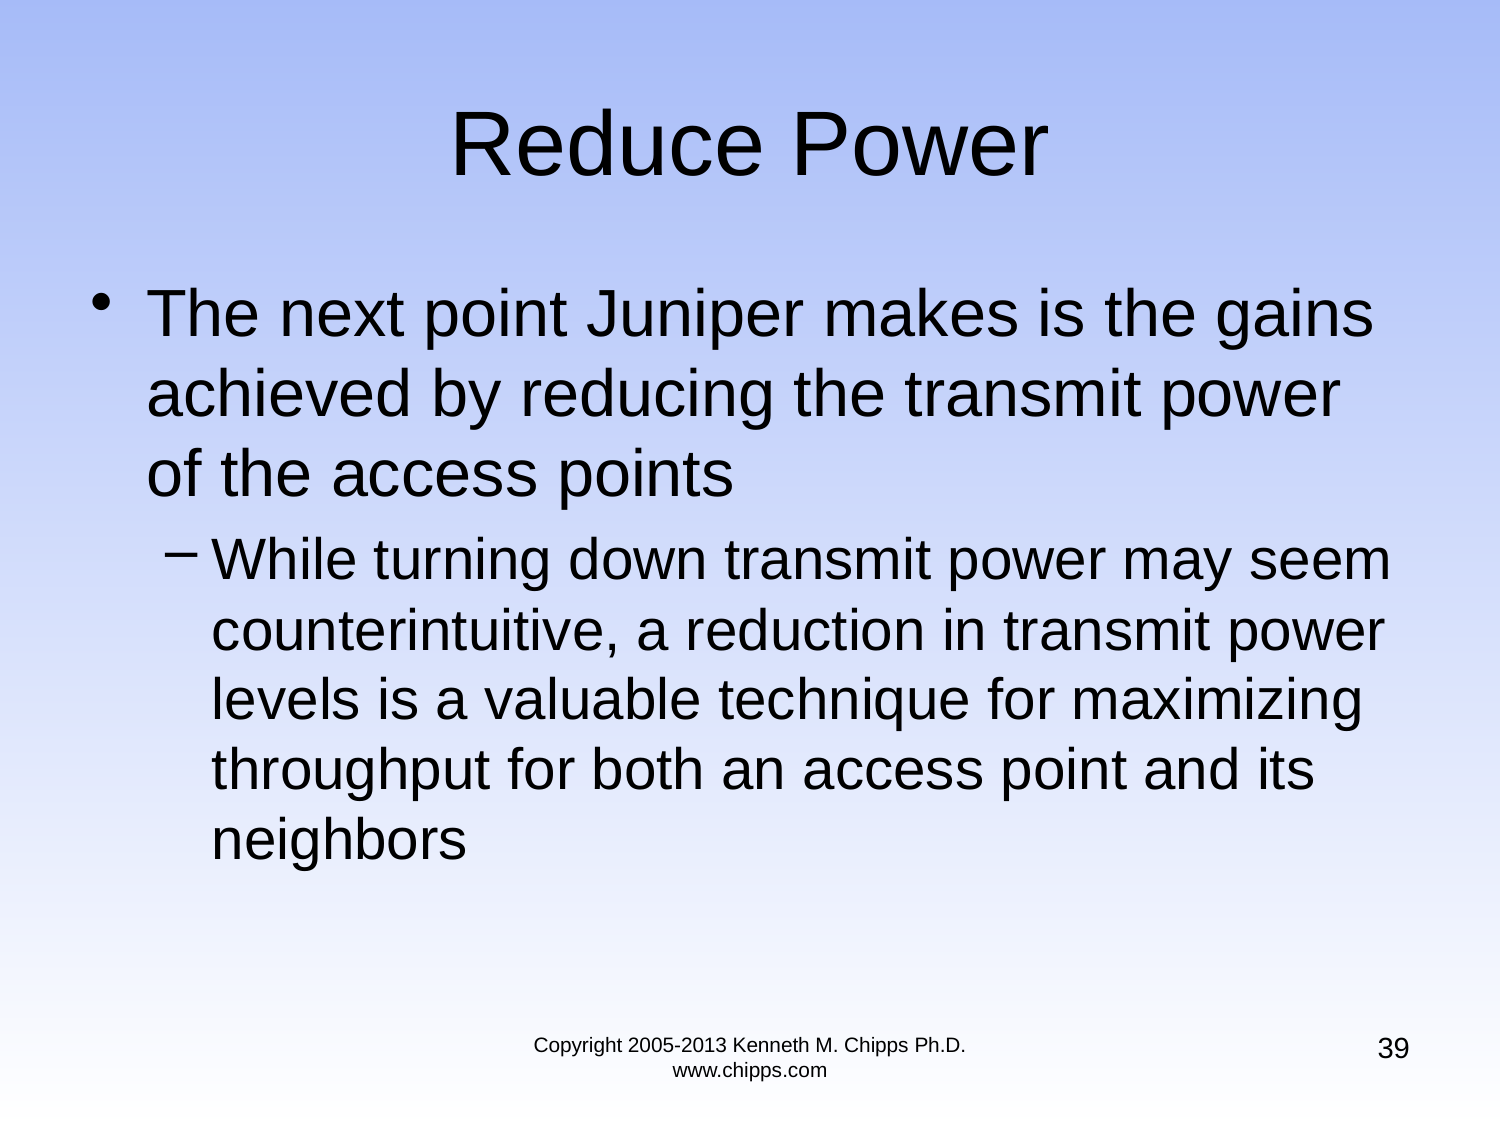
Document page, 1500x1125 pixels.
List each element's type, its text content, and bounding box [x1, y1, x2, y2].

title Reduce Power [75, 45, 1425, 233]
slide_number 39 [1074, 1021, 1426, 1101]
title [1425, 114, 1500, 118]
list The next point Juniper makes is the gains achieved by reducing the transmit power of the access points While turning down transmit power may seem counterintuitive, a reduction in transmit power levels is a valuable technique for maximizing throughput for both an access point and its neighbors [75, 262, 1425, 1005]
footer Copyright 2005-2013 Kenneth M. Chipps Ph.D. www.chipps.com [449, 1024, 1051, 1103]
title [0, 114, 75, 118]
